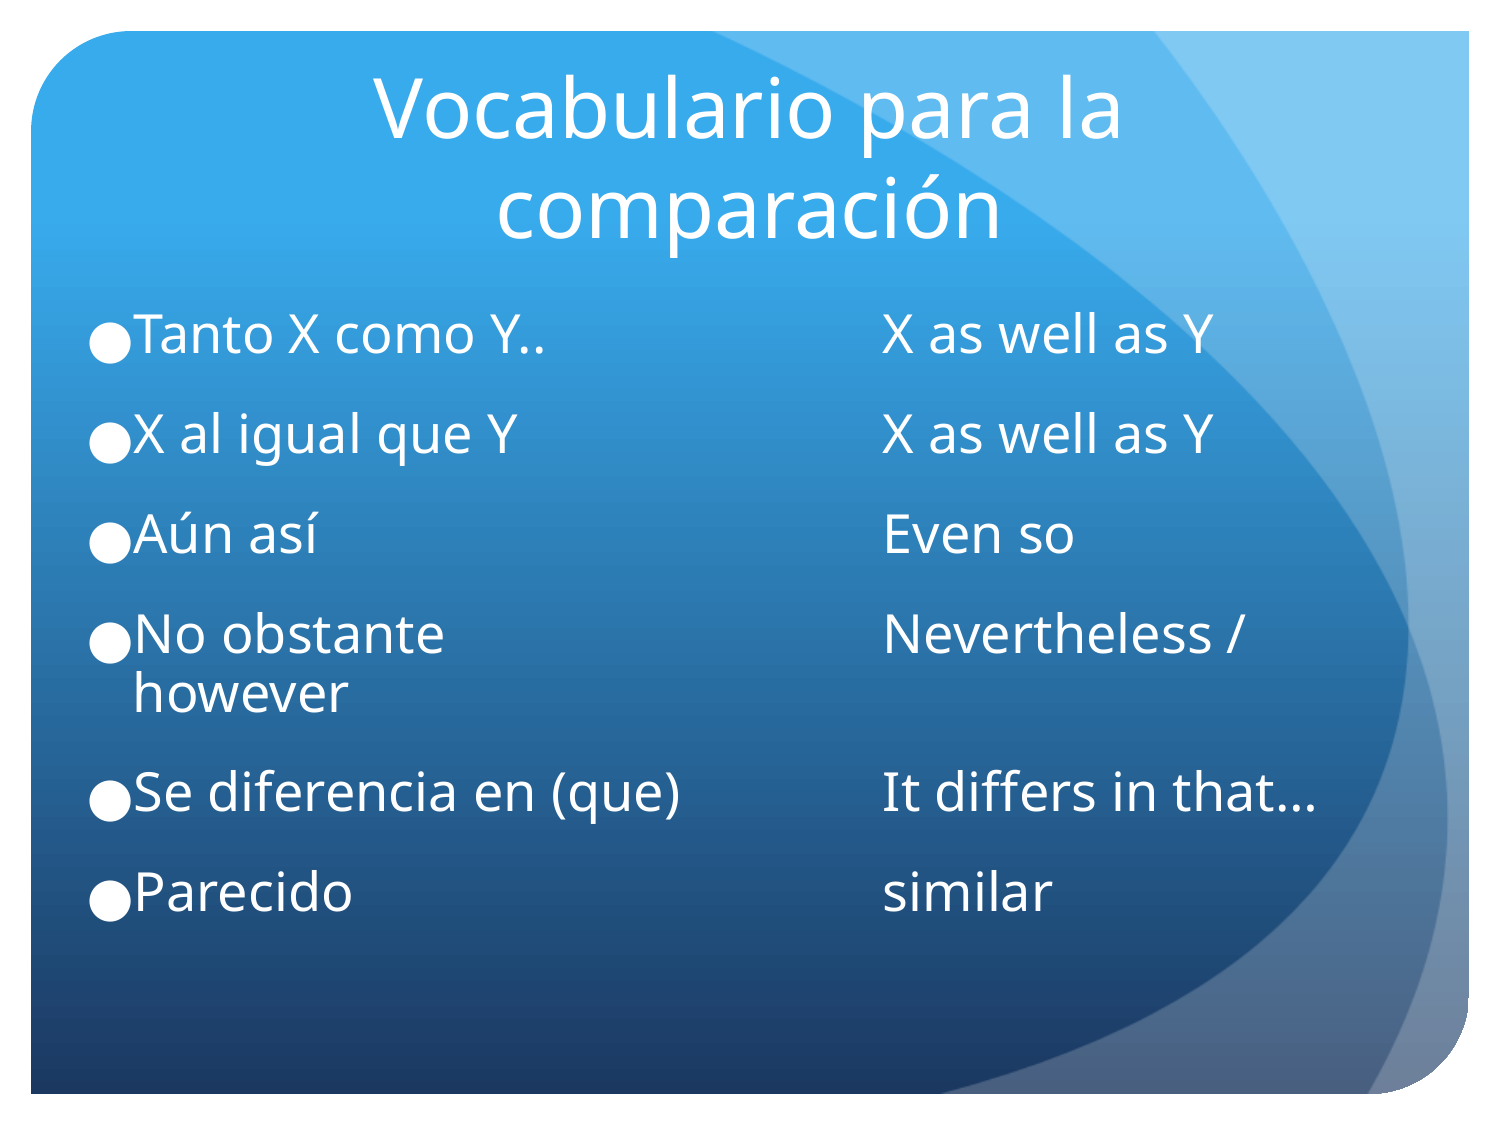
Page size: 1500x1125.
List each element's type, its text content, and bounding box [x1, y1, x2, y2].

title Vocabulario para la comparación [127, 91, 1372, 264]
list Tanto X como Y.. X as well as Y X al igual que Y X as well as Y Aún así Even so No obstante Nevertheless / however Se diferencia en (que) It differs in that… Parecido similar [71, 299, 1475, 991]
picture [24, 30, 1473, 1094]
